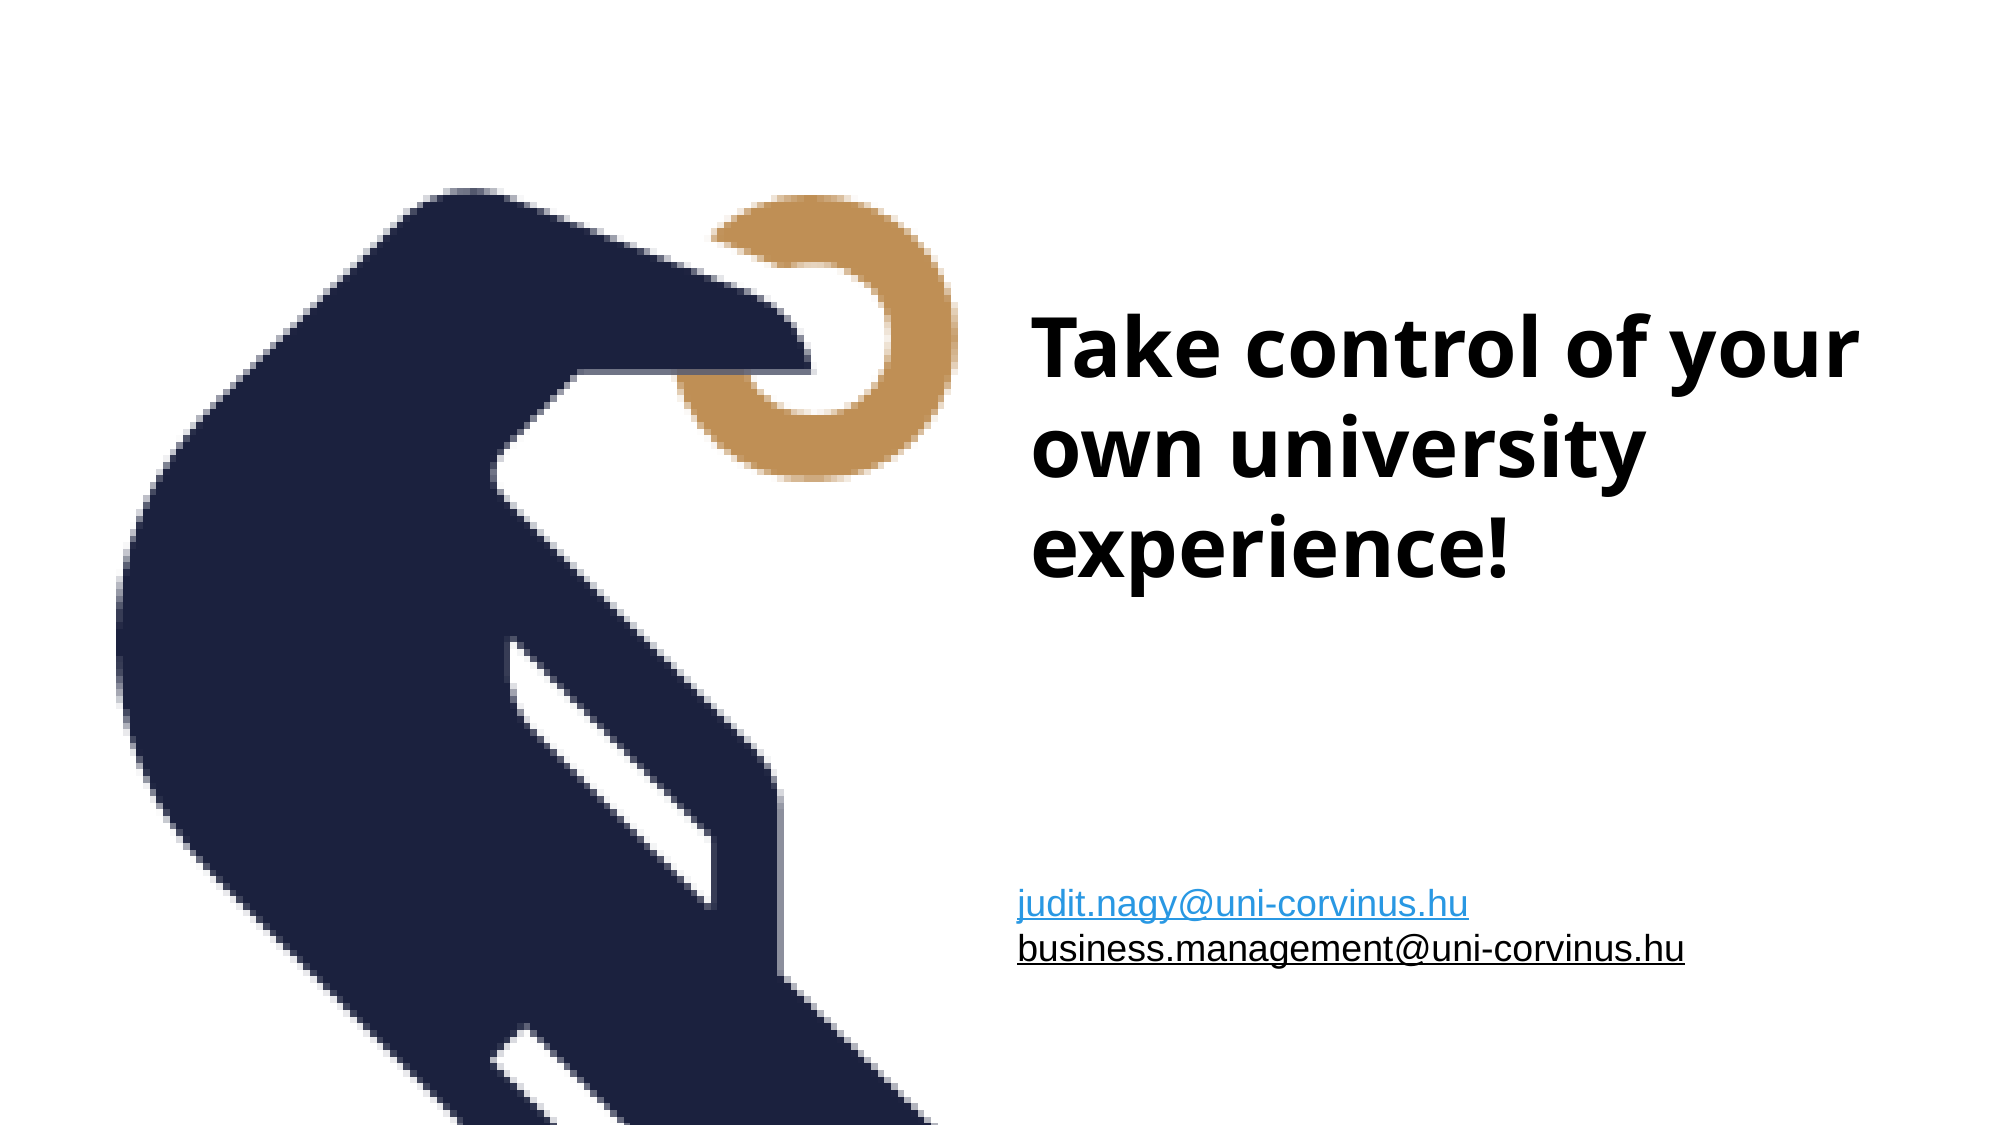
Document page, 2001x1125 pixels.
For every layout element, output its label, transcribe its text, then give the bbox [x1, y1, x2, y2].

list Take control of your own university experience! [1030, 341, 1893, 595]
picture [110, 182, 1045, 1125]
text_box judit.nagy@uni-corvinus.hu business.management@uni-corvinus.hu [1017, 851, 1880, 969]
